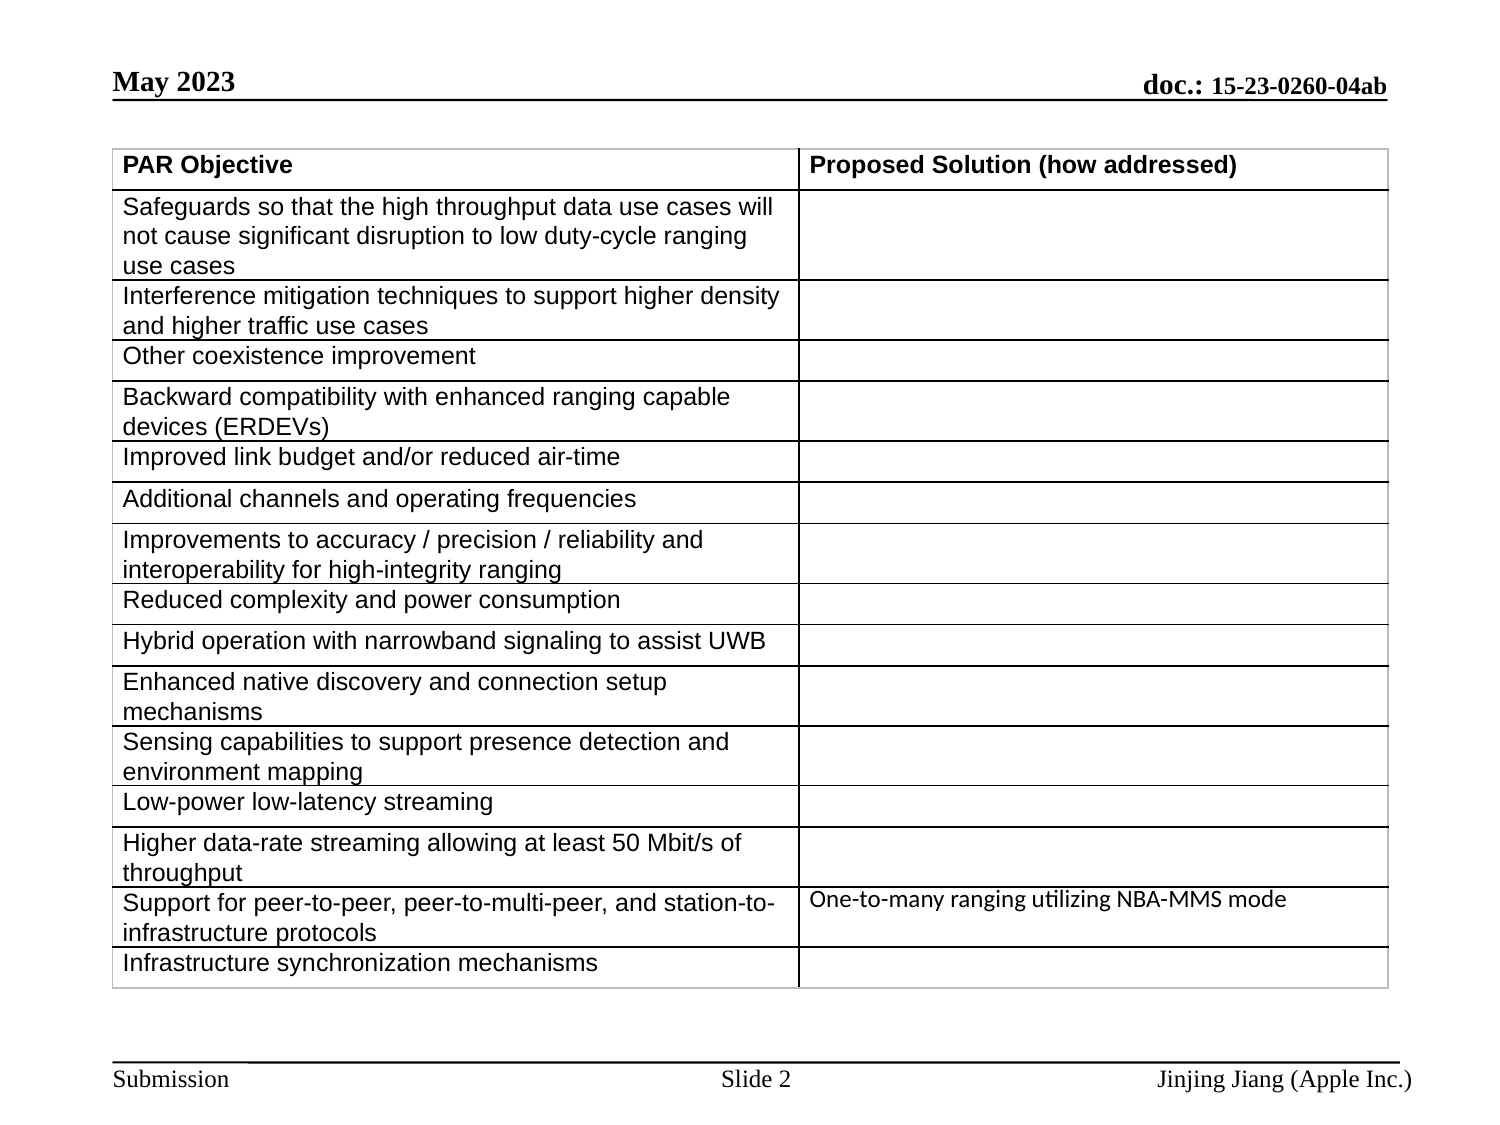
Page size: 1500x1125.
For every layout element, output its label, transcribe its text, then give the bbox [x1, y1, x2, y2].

table_cell [800, 948, 1387, 987]
table_cell [800, 341, 1387, 380]
table_cell Reduced complexity and power consumption [113, 584, 798, 624]
table_cell Support for peer-to-peer, peer-to-multi-peer, and station-to-infrastructure protocols [113, 888, 798, 946]
table_cell Low-power low-latency streaming [113, 786, 798, 826]
table_cell [800, 281, 1387, 339]
table_header Proposed Solution (how addressed) [800, 150, 1387, 189]
table_cell [800, 524, 1387, 583]
table_cell Improvements to accuracy / precision / reliability and interoperability for high-integrity ranging [113, 524, 798, 583]
footer Jinjing Jiang (Apple Inc.) [900, 1062, 1413, 1093]
table_cell Hybrid operation with narrowband signaling to assist UWB [113, 625, 798, 665]
table_cell Infrastructure synchronization mechanisms [113, 948, 798, 987]
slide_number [112, 62, 375, 98]
table_cell [800, 667, 1387, 725]
table_cell Safeguards so that the high throughput data use cases will not cause significant disruption to low duty-cycle ranging use cases [113, 191, 798, 279]
table_cell Sensing capabilities to support presence detection and environment mapping [113, 727, 798, 785]
slide_number Slide 2 [712, 1062, 800, 1093]
table_cell [800, 191, 1387, 279]
table_cell Additional channels and operating frequencies [113, 483, 798, 523]
table_cell [800, 625, 1387, 665]
table_cell [800, 483, 1387, 523]
table_cell Other coexistence improvement [113, 341, 798, 380]
table_cell [800, 786, 1387, 826]
table_cell Interference mitigation techniques to support higher density and higher traffic use cases [113, 281, 798, 339]
table_cell Backward compatibility with enhanced ranging capable devices (ERDEVs) [113, 382, 798, 440]
table_cell Higher data-rate streaming allowing at least 50 Mbit/s of throughput [113, 828, 798, 886]
table_cell [800, 727, 1387, 785]
table_cell [800, 584, 1387, 624]
table_cell [800, 828, 1387, 886]
table_cell [800, 382, 1387, 440]
table_cell [800, 442, 1387, 481]
table_cell Enhanced native discovery and connection setup mechanisms [113, 667, 798, 725]
table_cell One-to-many ranging utilizing NBA-MMS mode [800, 888, 1387, 946]
table_cell Improved link budget and/or reduced air-time [113, 442, 798, 481]
table_header PAR Objective [113, 150, 798, 189]
